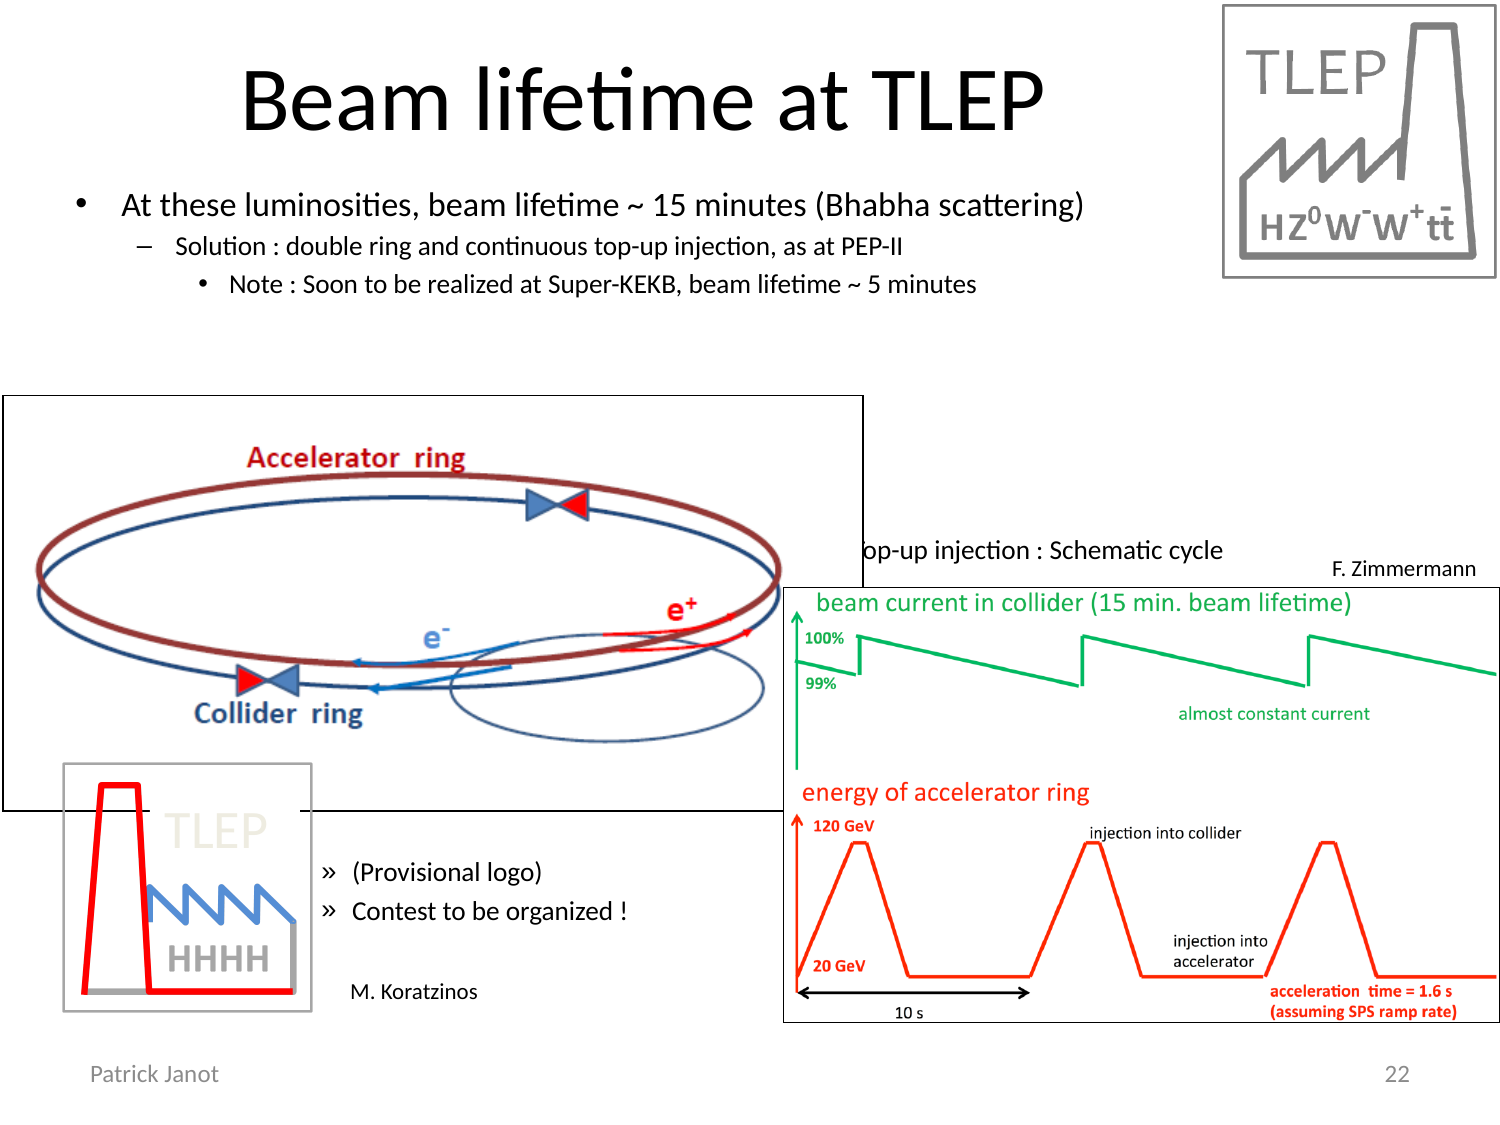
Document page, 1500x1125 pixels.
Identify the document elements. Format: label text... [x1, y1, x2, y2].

picture [62, 762, 329, 1013]
title Beam lifetime at TLEP [76, 0, 1211, 188]
slide_number 22 [1074, 1042, 1425, 1103]
picture [782, 587, 1500, 1023]
list At these luminosities, beam lifetime ~ 15 minutes (Bhabha scattering) Solution : double ring and continuous top-up injection, as at PEP-II Note : Soon to be realized at Super-KEKB, beam lifetime ~ 5 minutes Top-up injection : Schematic cycle (Provisional logo) Contest to be organized ! [332, 818, 777, 953]
slide_number Patrick Janot [75, 1042, 425, 1103]
text_box F. Zimmermann [1317, 545, 1492, 585]
picture [1221, 3, 1497, 279]
list At these luminosities, beam lifetime ~ 15 minutes (Bhabha scattering) Solution : double ring and continuous top-up injection, as at PEP-II Note : Soon to be realized at Super-KEKB, beam lifetime ~ 5 minutes Top-up injection : Schematic cycle (Provisional logo) Contest to be organized ! [60, 174, 1247, 585]
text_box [3, 395, 863, 811]
text_box M. Koratzinos [335, 969, 494, 1012]
